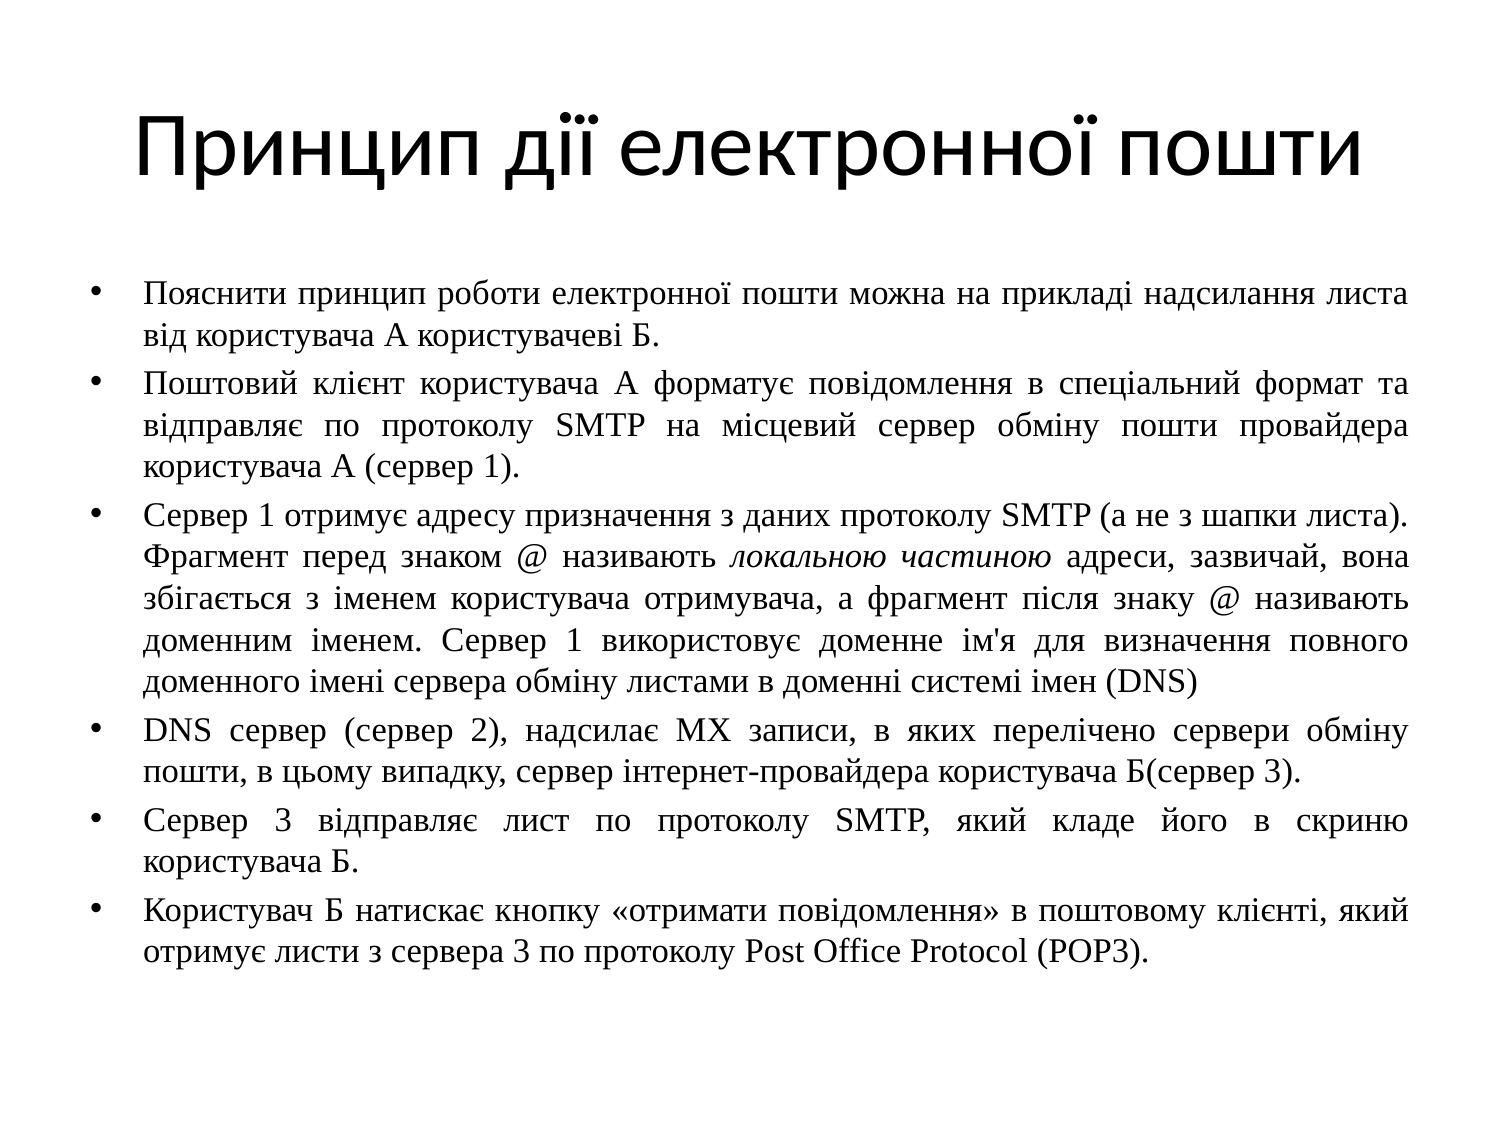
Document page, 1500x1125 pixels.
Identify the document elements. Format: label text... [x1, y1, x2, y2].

list Пояснити принцип роботи електронної пошти можна на прикладі надсилання листа від користувача А користувачеві Б. Поштовий клієнт користувача А форматує повідомлення в спеціальний формат та відправляє по протоколу SMTP на місцевий сервер обміну пошти провайдера користувача А (сервер 1). Сервер 1 отримує адресу призначення з даних протоколу SMTP (а не з шапки листа). Фрагмент перед знаком @ називають локальною частиною адреси, зазвичай, вона збігається з іменем користувача отримувача, а фрагмент після знаку @ називають доменним іменем. Сервер 1 використовує доменне ім'я для визначення повного доменного імені сервера обміну листами в доменні системі імен (DNS) DNS сервер (сервер 2), надсилає МХ записи, в яких перелічено сервери обміну пошти, в цьому випадку, сервер інтернет-провайдера користувача Б(сервер 3). Сервер 3 відправляє лист по протоколу SMTP, який кладе його в скриню користувача Б. Користувач Б натискає кнопку «отримати повідомлення» в поштовому клієнті, який отримує листи з сервера 3 по протоколу Post Office Protocol (POP3). [75, 262, 1425, 1005]
title Принцип дії електронної пошти [75, 45, 1425, 233]
